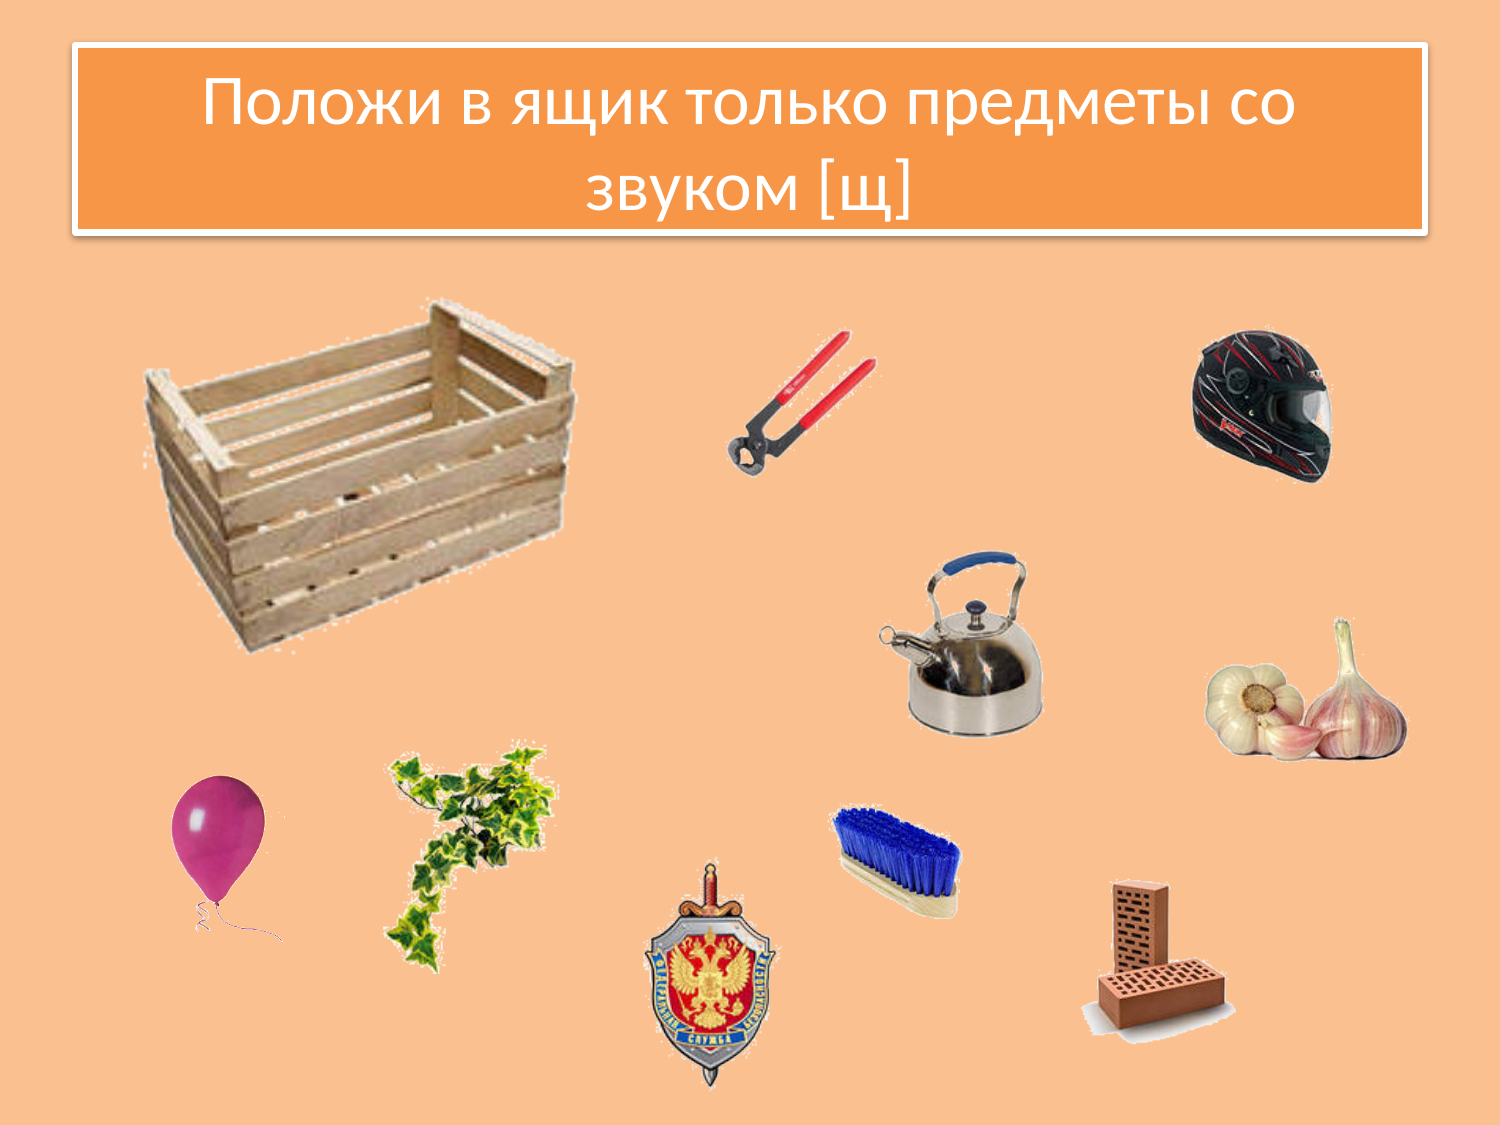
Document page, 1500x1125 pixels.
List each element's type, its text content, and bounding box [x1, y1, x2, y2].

picture [383, 739, 561, 975]
picture [1174, 597, 1417, 775]
picture [678, 302, 914, 503]
title Положи в ящик только предметы со звуком [щ] [72, 42, 1428, 236]
picture [147, 751, 290, 965]
picture [808, 774, 986, 952]
picture [631, 857, 790, 1093]
picture [1163, 302, 1376, 515]
picture [1056, 869, 1256, 1058]
picture [867, 538, 1081, 751]
picture [76, 266, 647, 695]
